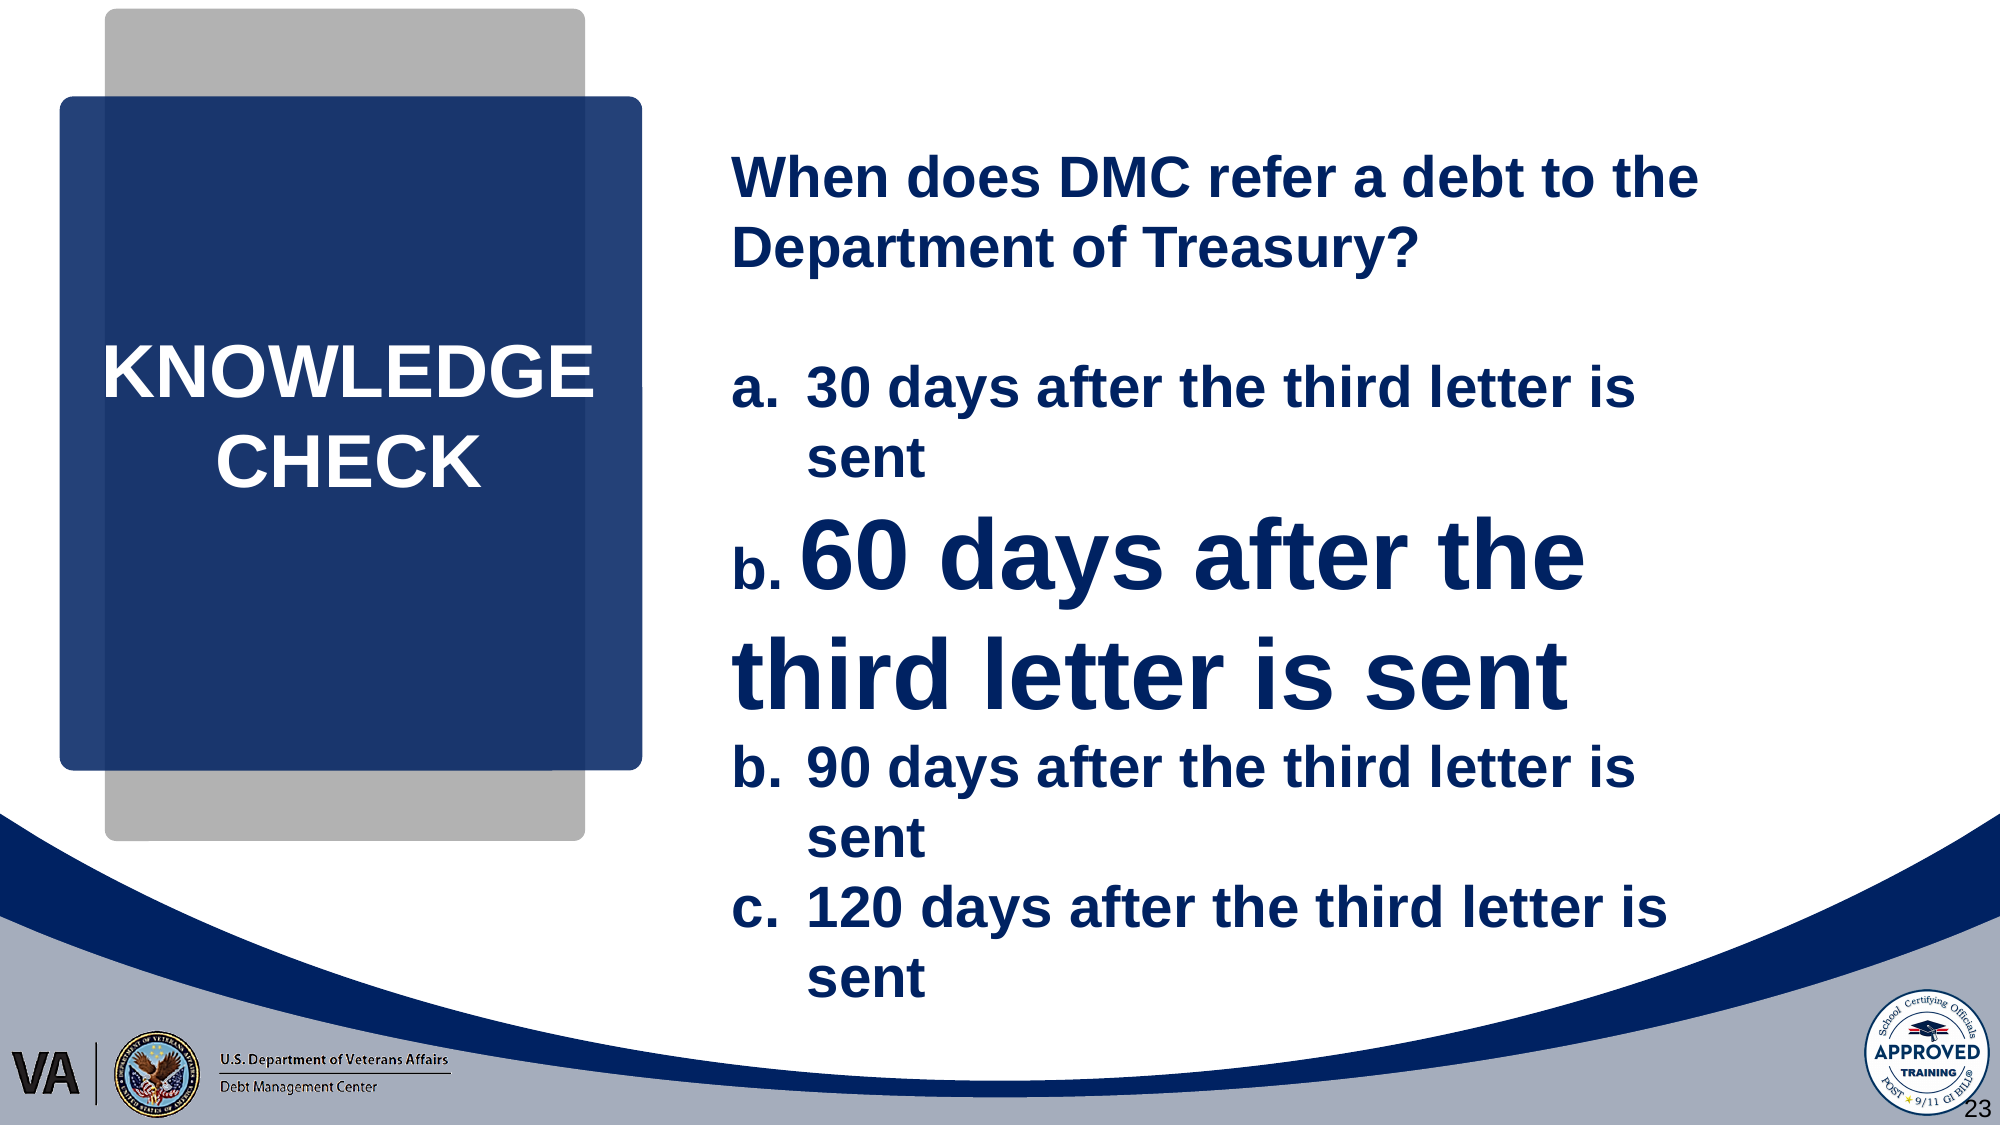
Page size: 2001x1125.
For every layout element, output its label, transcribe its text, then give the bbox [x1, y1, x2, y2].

picture [1864, 989, 1990, 1116]
text_box [59, 96, 643, 771]
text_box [0, 813, 2000, 1125]
text_box When does DMC refer a debt to the Department of Treasury? 30 days after the third letter is sent b. 60 days after the third letter is sent 90 days after the third letter is sent 120 days after the third letter is sent [716, 131, 1788, 813]
text_box [104, 8, 586, 96]
text_box [104, 771, 586, 813]
picture [0, 1016, 484, 1125]
text_box KNOWLEDGE CHECK [94, 322, 604, 503]
